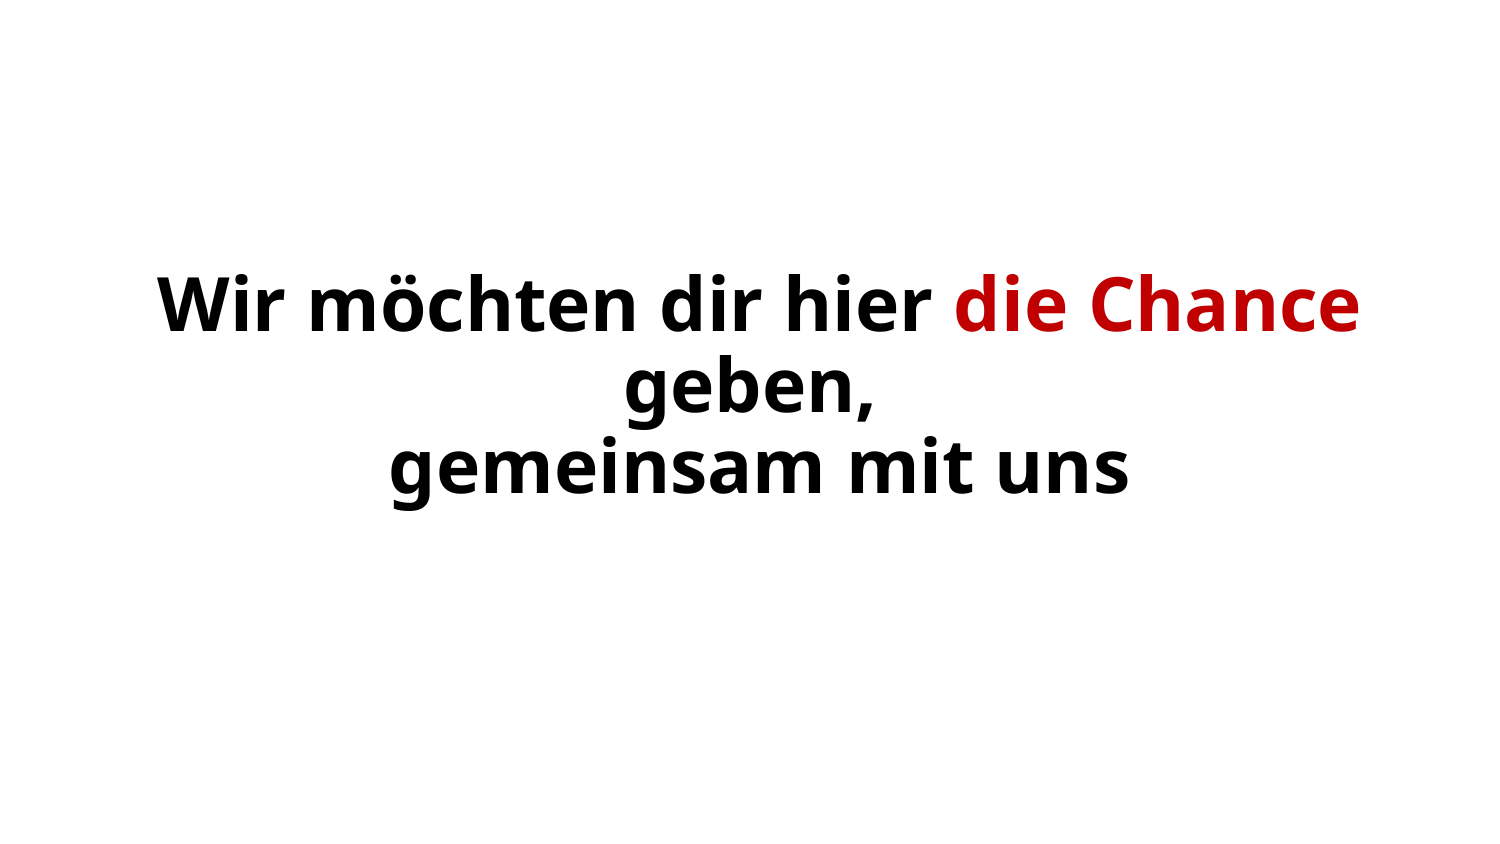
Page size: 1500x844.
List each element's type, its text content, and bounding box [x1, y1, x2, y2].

title Wir möchten dir hier die Chance geben, gemeinsam mit uns [51, 34, 1469, 742]
